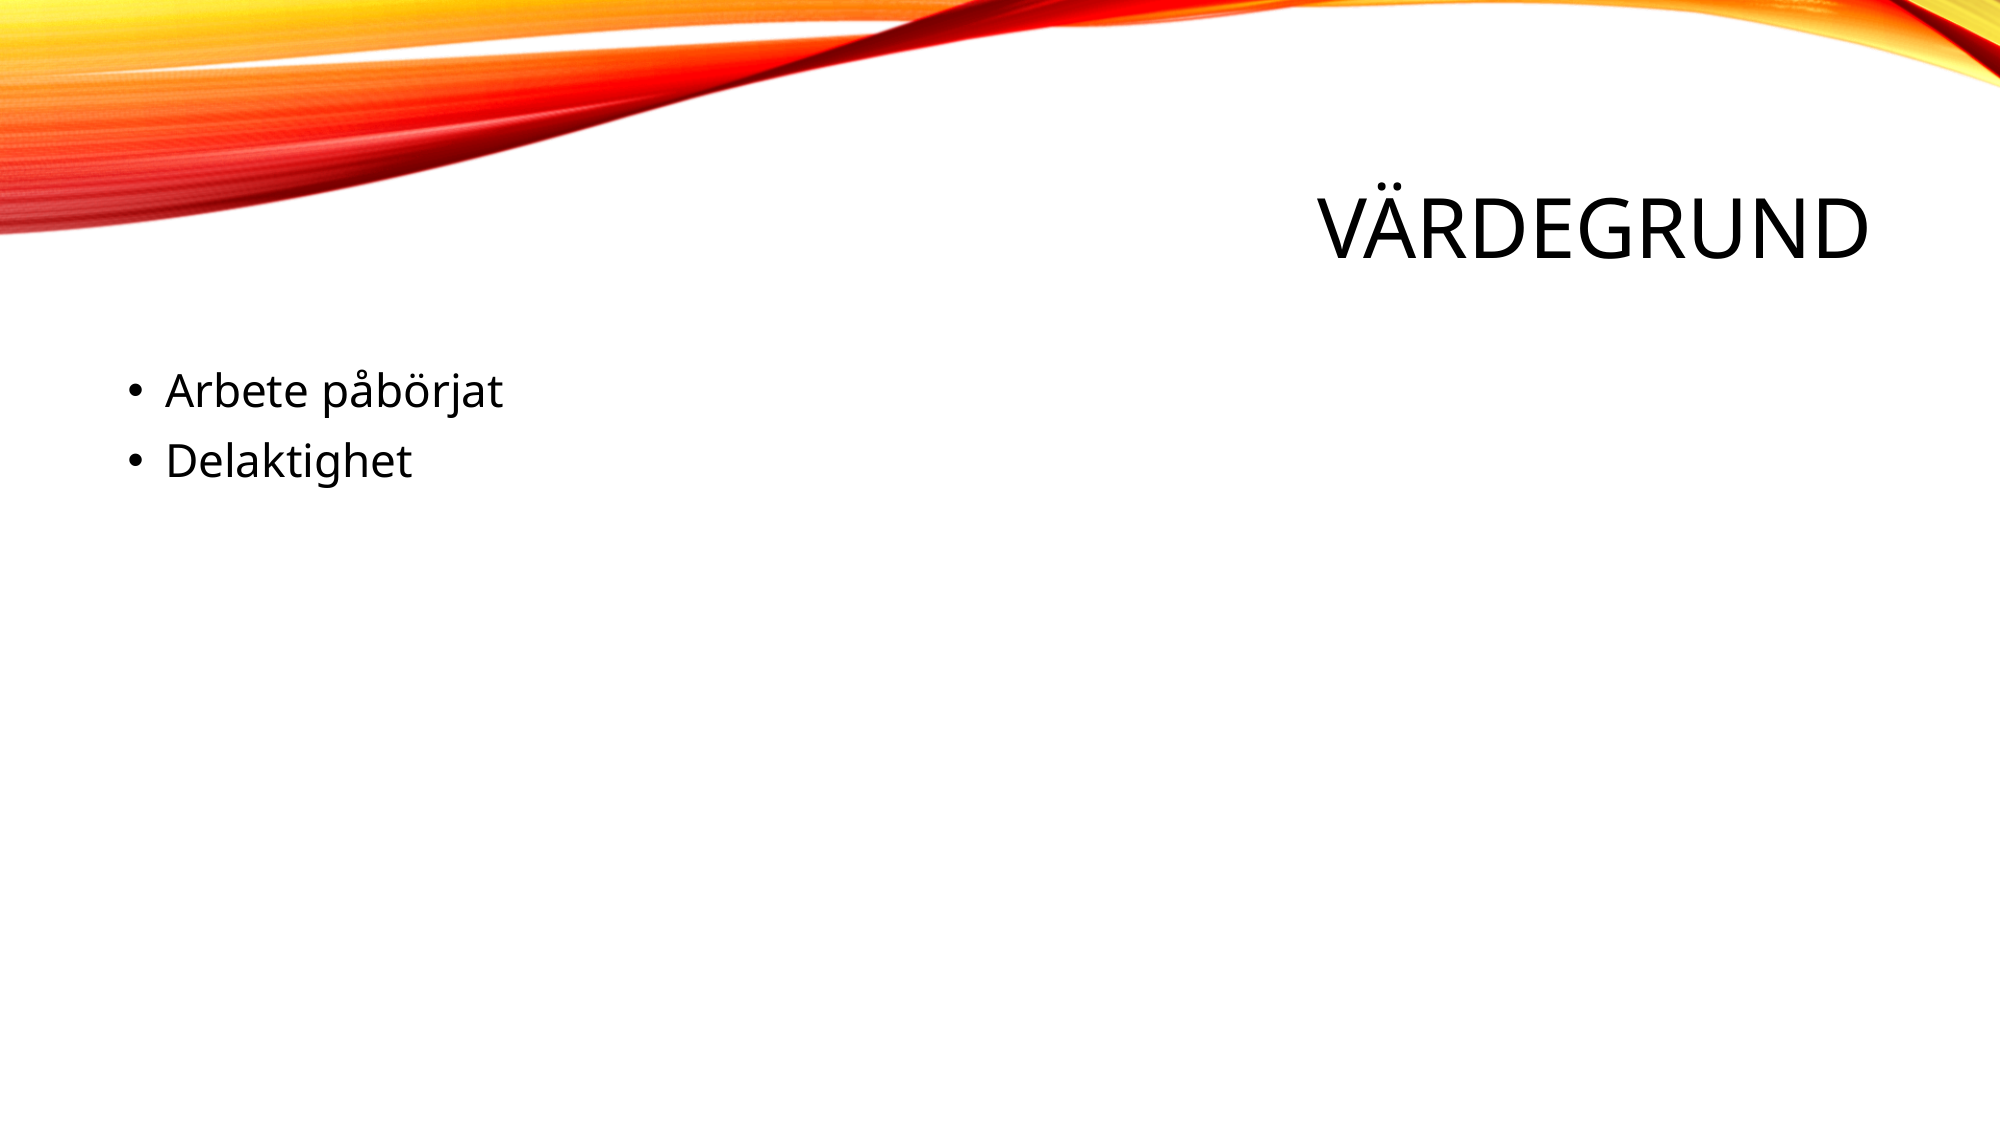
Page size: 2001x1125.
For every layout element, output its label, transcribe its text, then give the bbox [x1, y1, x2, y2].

list Arbete påbörjat Delaktighet [112, 360, 1888, 1021]
picture [0, 0, 2000, 237]
title Värdegrund [474, 125, 1888, 338]
